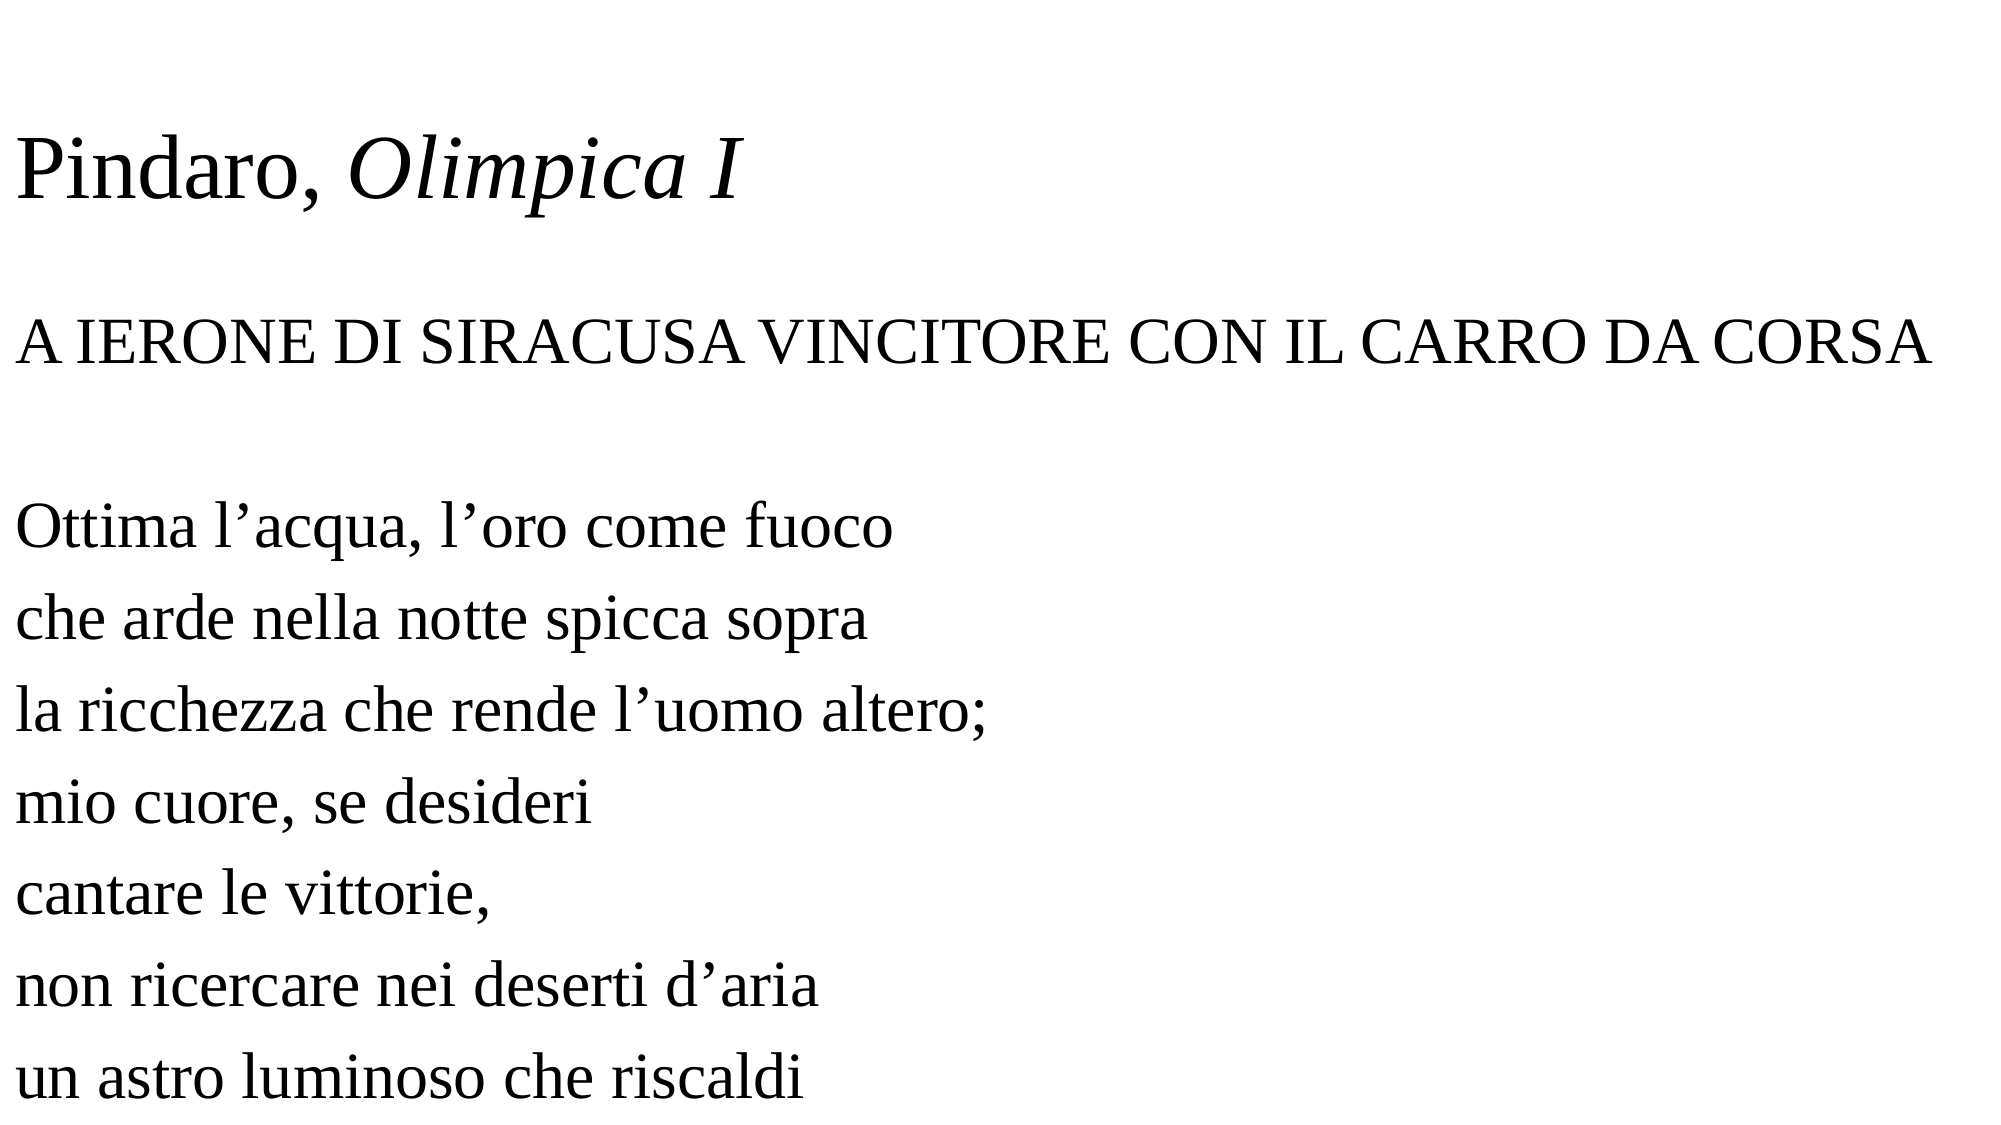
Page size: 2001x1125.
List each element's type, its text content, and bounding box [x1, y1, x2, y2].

title Pindaro, Olimpica I [0, 59, 1863, 278]
list A IERONE DI SIRACUSA VINCITORE CON IL CARRO DA CORSA Ottima l’acqua, l’oro come fuoco che arde nella notte spicca sopra la ricchezza che rende l’uomo altero; mio cuore, se desideri cantare le vittorie, non ricercare nei deserti d’aria un astro luminoso che riscaldi [0, 299, 2000, 1125]
